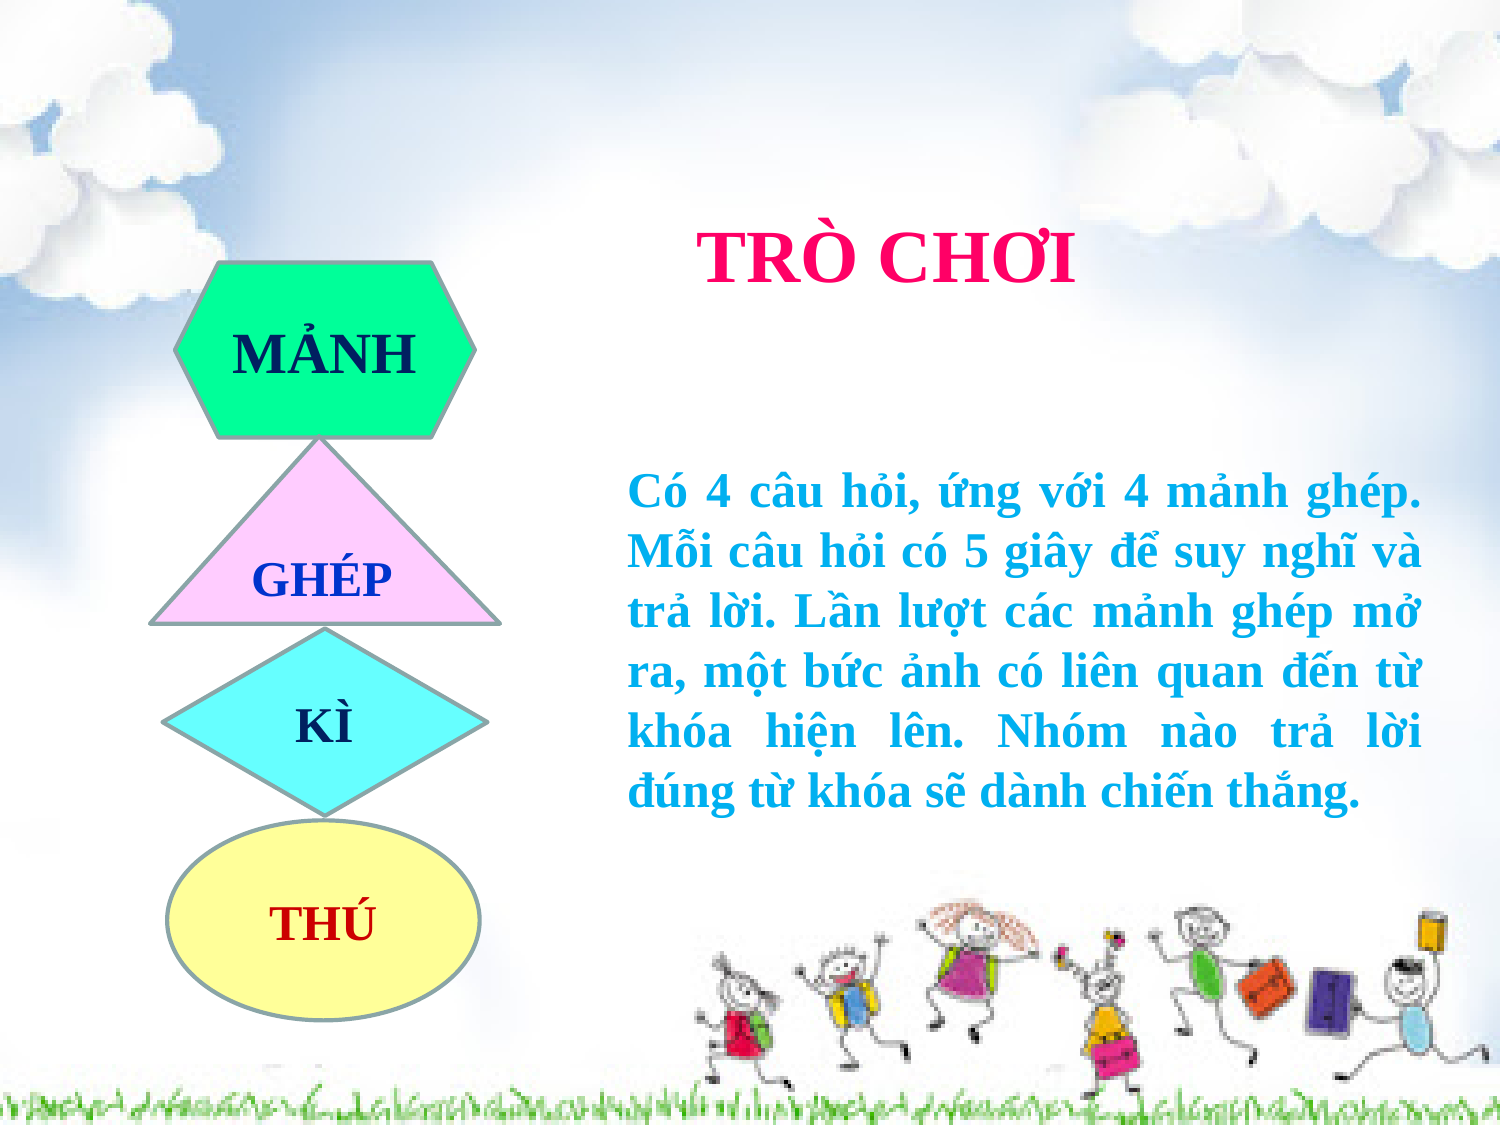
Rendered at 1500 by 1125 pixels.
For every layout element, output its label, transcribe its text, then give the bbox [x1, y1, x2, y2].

picture [0, 0, 1500, 1125]
text_box TRÒ CHƠI [662, 199, 1113, 305]
text_box KÌ [160, 626, 490, 818]
text_box MẢNH [173, 260, 477, 440]
text_box Có 4 câu hỏi, ứng với 4 mảnh ghép. Mỗi câu hỏi có 5 giây để suy nghĩ và trả lời. Lần lượt các mảnh ghép mở ra, một bức ảnh có liên quan đến từ khóa hiện lên. Nhóm nào trả lời đúng từ khóa sẽ dành chiến thắng. [612, 449, 1438, 825]
text_box THÚ [165, 818, 482, 1023]
text_box GHÉP [148, 434, 502, 626]
